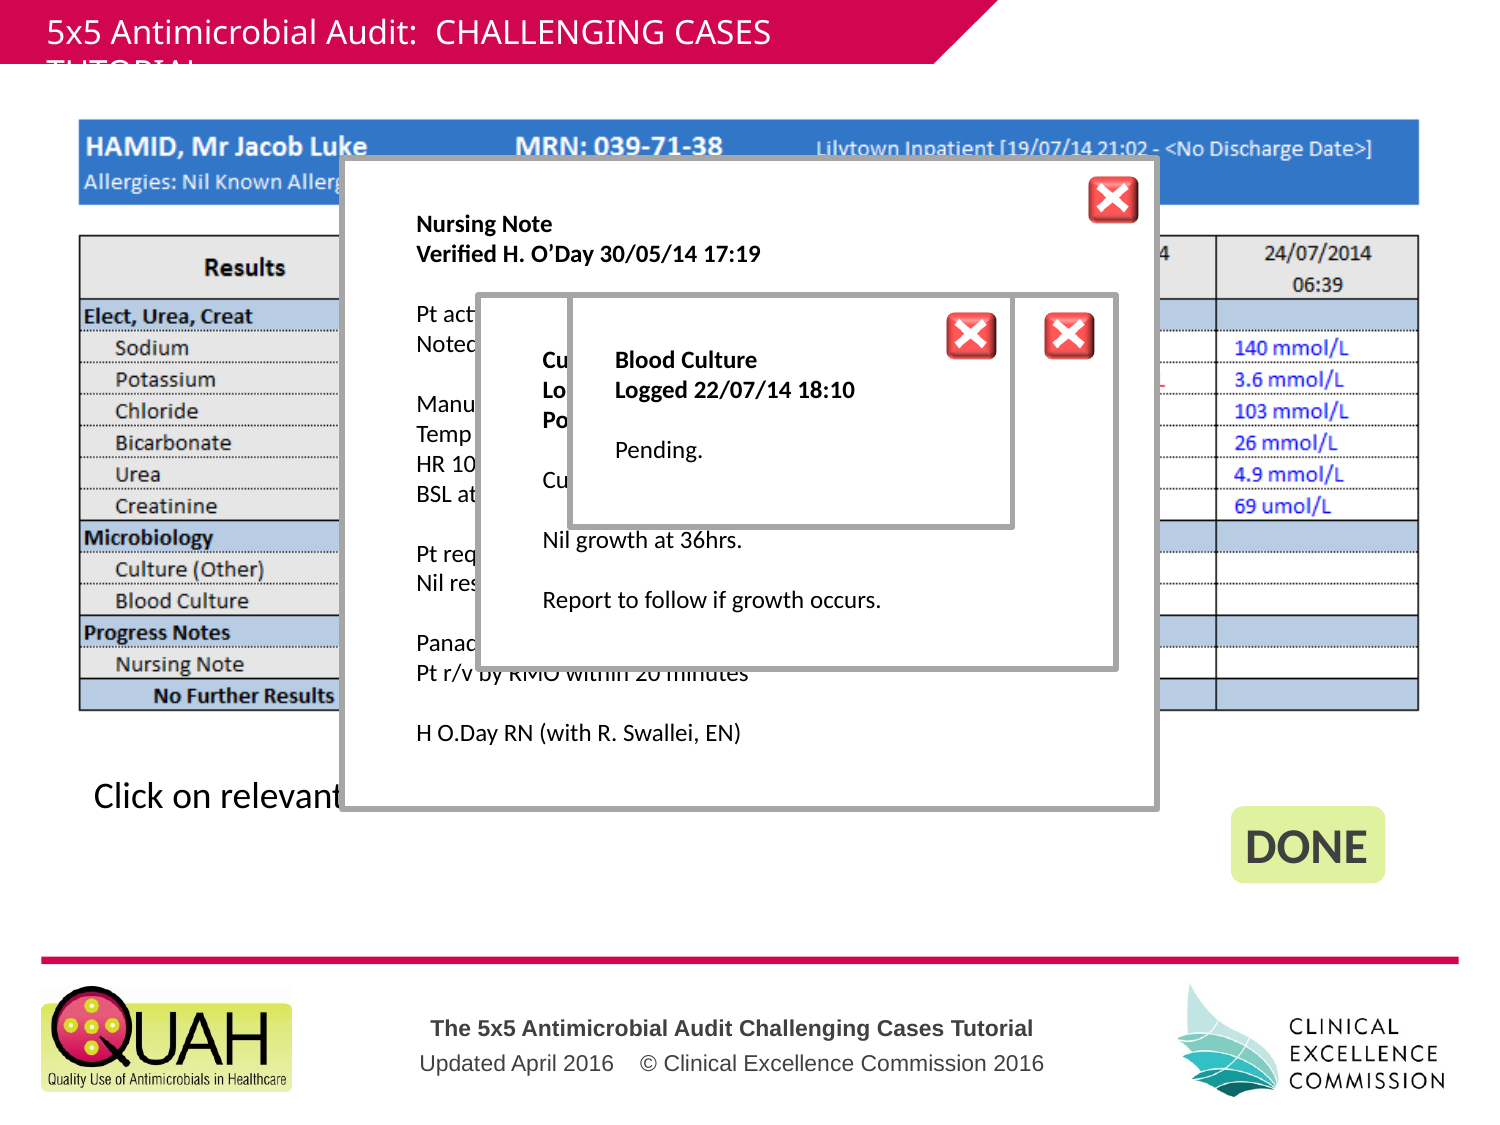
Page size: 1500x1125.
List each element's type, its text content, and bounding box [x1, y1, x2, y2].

text_box DONE [1227, 805, 1386, 881]
text_box Click on relevant results to reveal more information. [79, 763, 977, 823]
text_box [1233, 881, 1384, 886]
text_box [340, 724, 1159, 811]
picture [76, 115, 1424, 716]
picture [1175, 981, 1446, 1098]
picture [41, 986, 292, 1092]
text_box Nursing Note Verified H. O’Day 30/05/14 17:19 Pt activated call button – ‘bit dizzy and slight headache’. Noted pt clammy but still sitting up in bed. Manual BP 90/60 Temp 38.5 HR 105 – prev obs usually around 60 BSL attended = 8.9 Pt requiring clinical review Nil response from team – contacted AH RMO Panadol, bolus fluids given by ph order Pt r/v by RMO within 20 minutes H O.Day RN (with R. Swallei, EN) [401, 724, 1158, 784]
